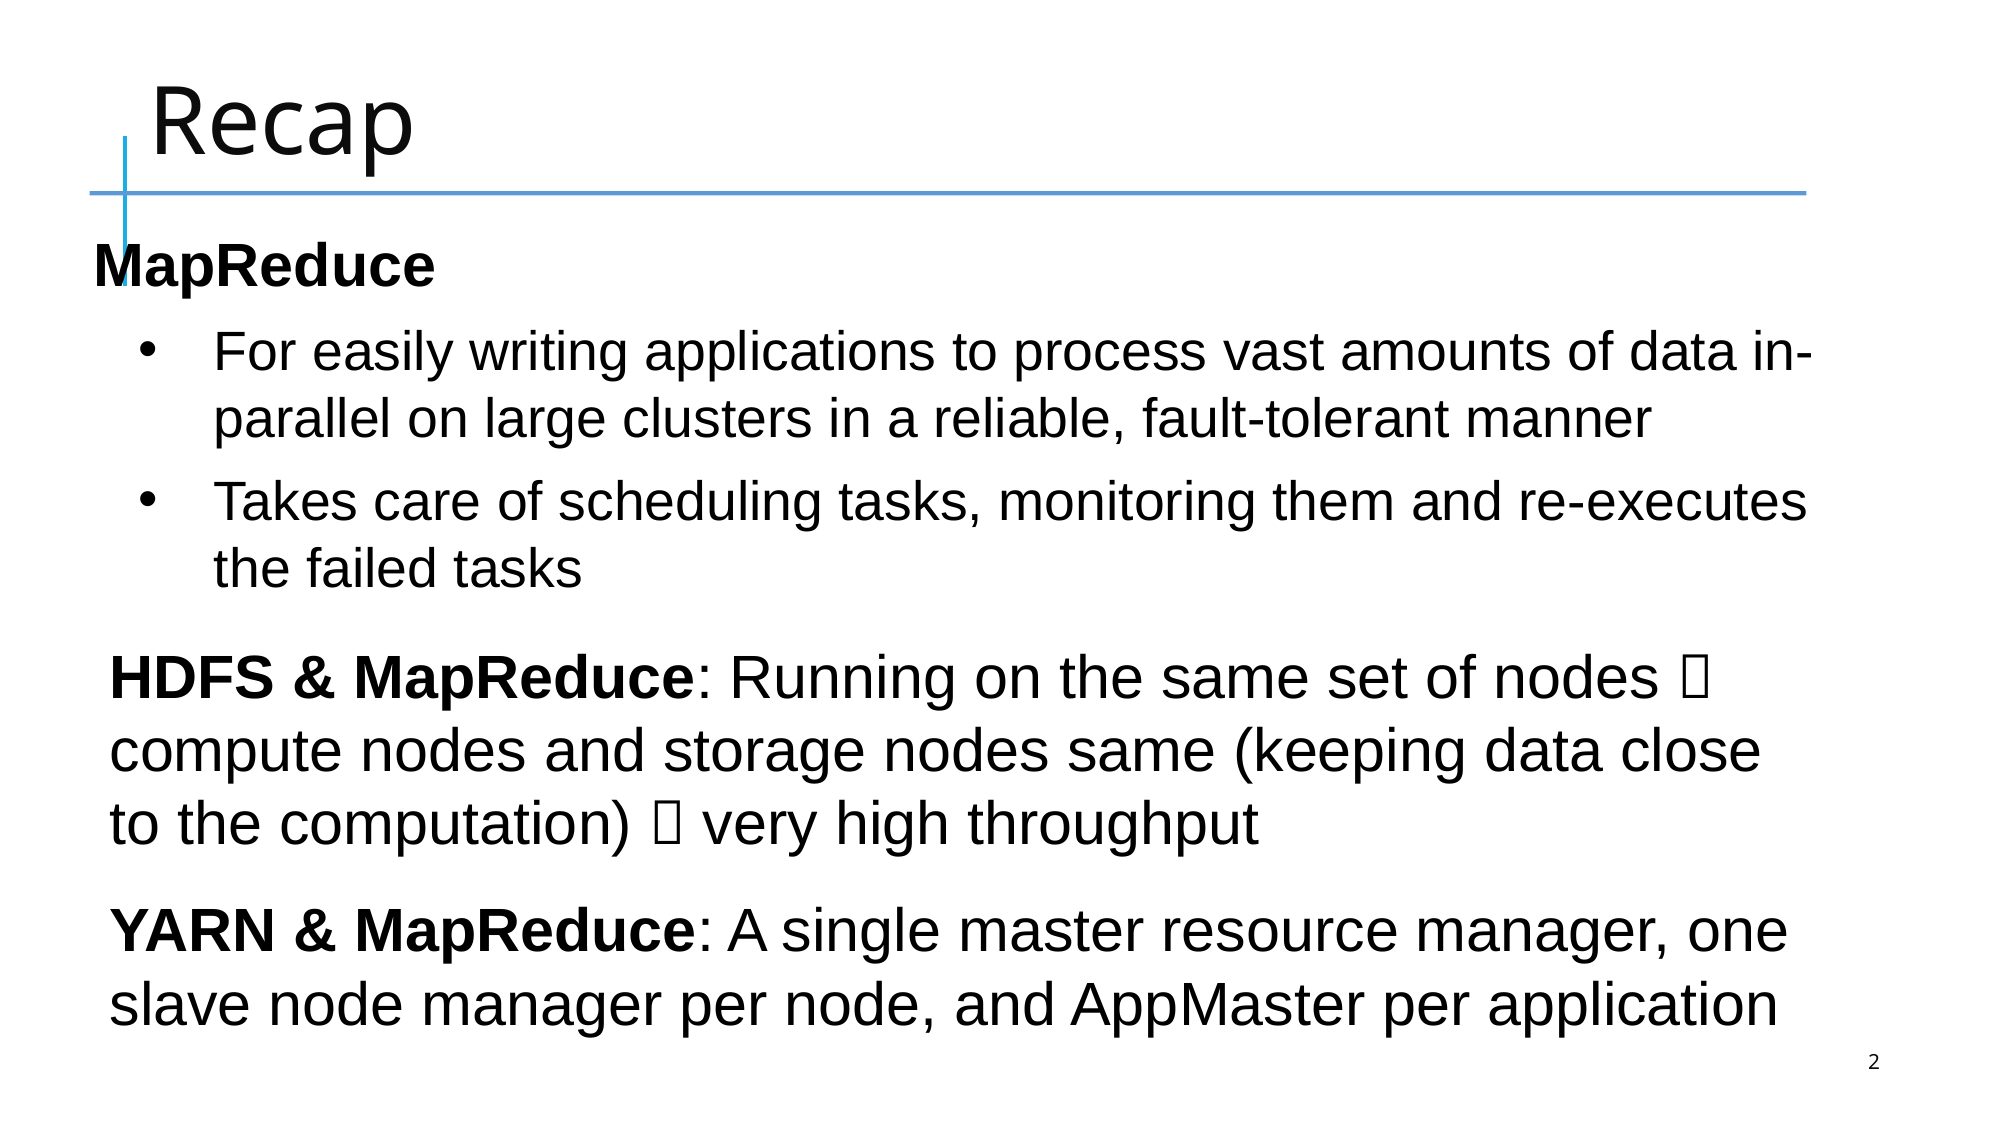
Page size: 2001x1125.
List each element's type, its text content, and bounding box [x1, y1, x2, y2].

text_box HDFS & MapReduce: Running on the same set of nodes  compute nodes and storage nodes same (keeping data close to the computation)  very high throughput [89, 616, 1838, 870]
text_box YARN & MapReduce: A single master resource manager, one slave node manager per node, and AppMaster per application [89, 870, 1838, 1063]
title Recap [128, 62, 1936, 188]
text_box MapReduce For easily writing applications to process vast amounts of data in-parallel on large clusters in a reliable, fault-tolerant manner Takes care of scheduling tasks, monitoring them and re-executes the failed tasks [73, 205, 1853, 617]
slide_number 2 [1853, 1019, 1974, 1106]
